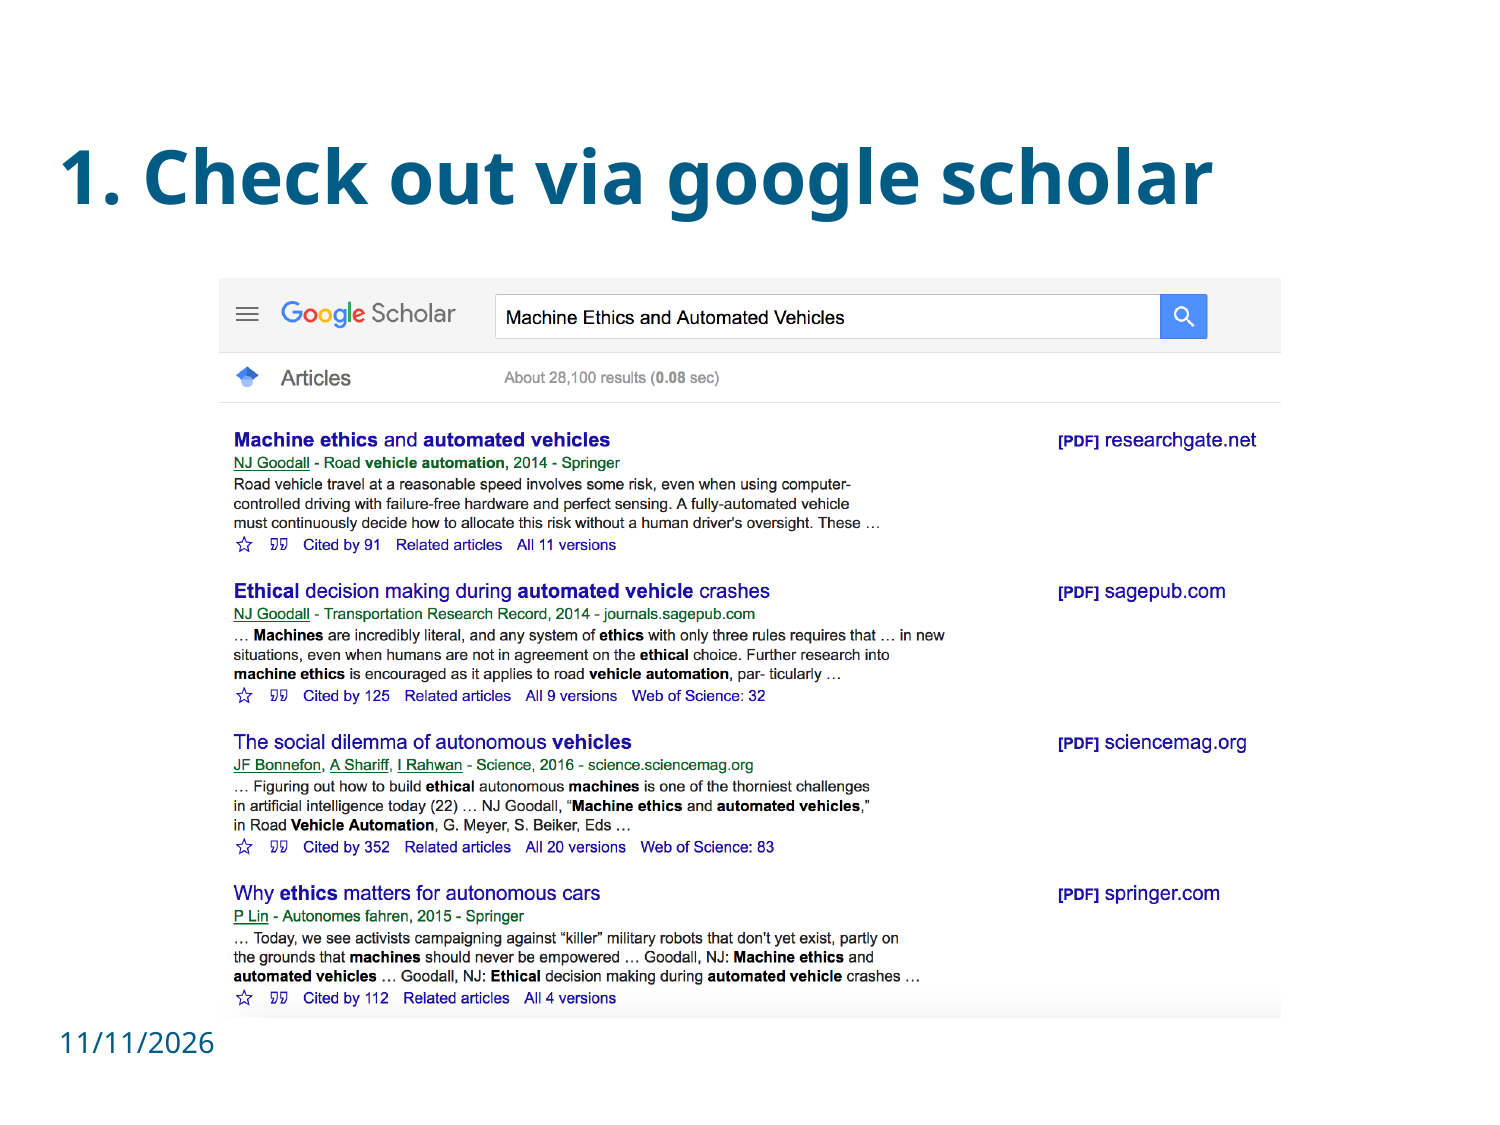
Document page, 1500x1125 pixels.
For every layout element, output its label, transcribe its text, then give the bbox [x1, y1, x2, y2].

title 1. Check out via google scholar [58, 0, 1442, 220]
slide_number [58, 1034, 372, 1065]
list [219, 278, 1281, 1018]
